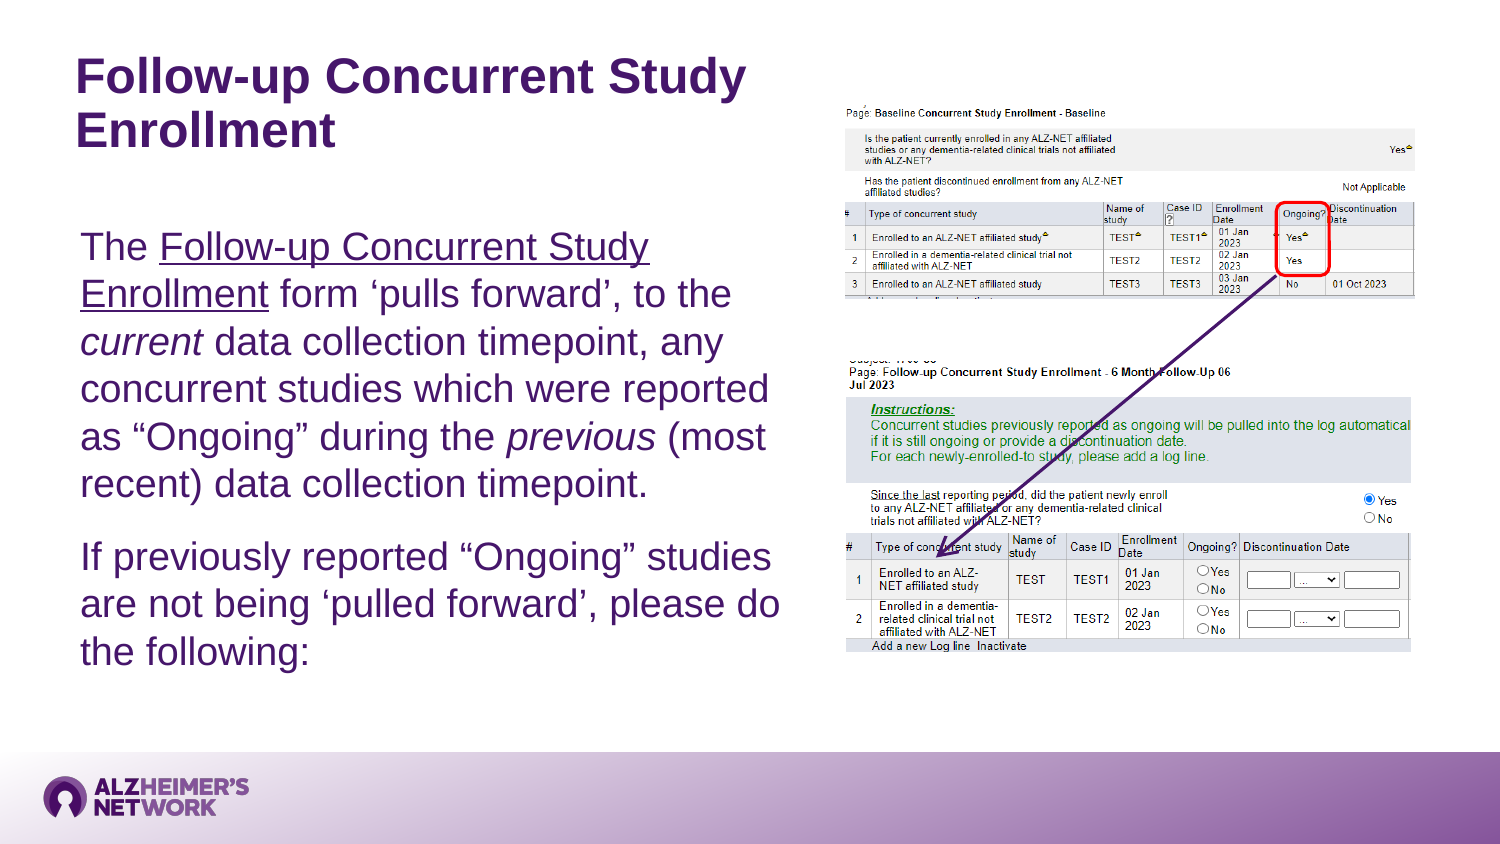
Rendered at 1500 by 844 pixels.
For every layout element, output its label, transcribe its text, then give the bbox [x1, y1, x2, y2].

picture [35, 768, 258, 829]
list Follow-up Concurrent Study Enrollment [75, 50, 800, 250]
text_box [935, 275, 1277, 558]
list The Follow-up Concurrent Study Enrollment form ‘pulls forward’, to the current data collection timepoint, any concurrent studies which were reported as “Ongoing” during the previous (most recent) data collection timepoint. If previously reported “Ongoing” studies are not being ‘pulled forward’, please do the following: [80, 220, 806, 712]
picture [829, 50, 1425, 712]
